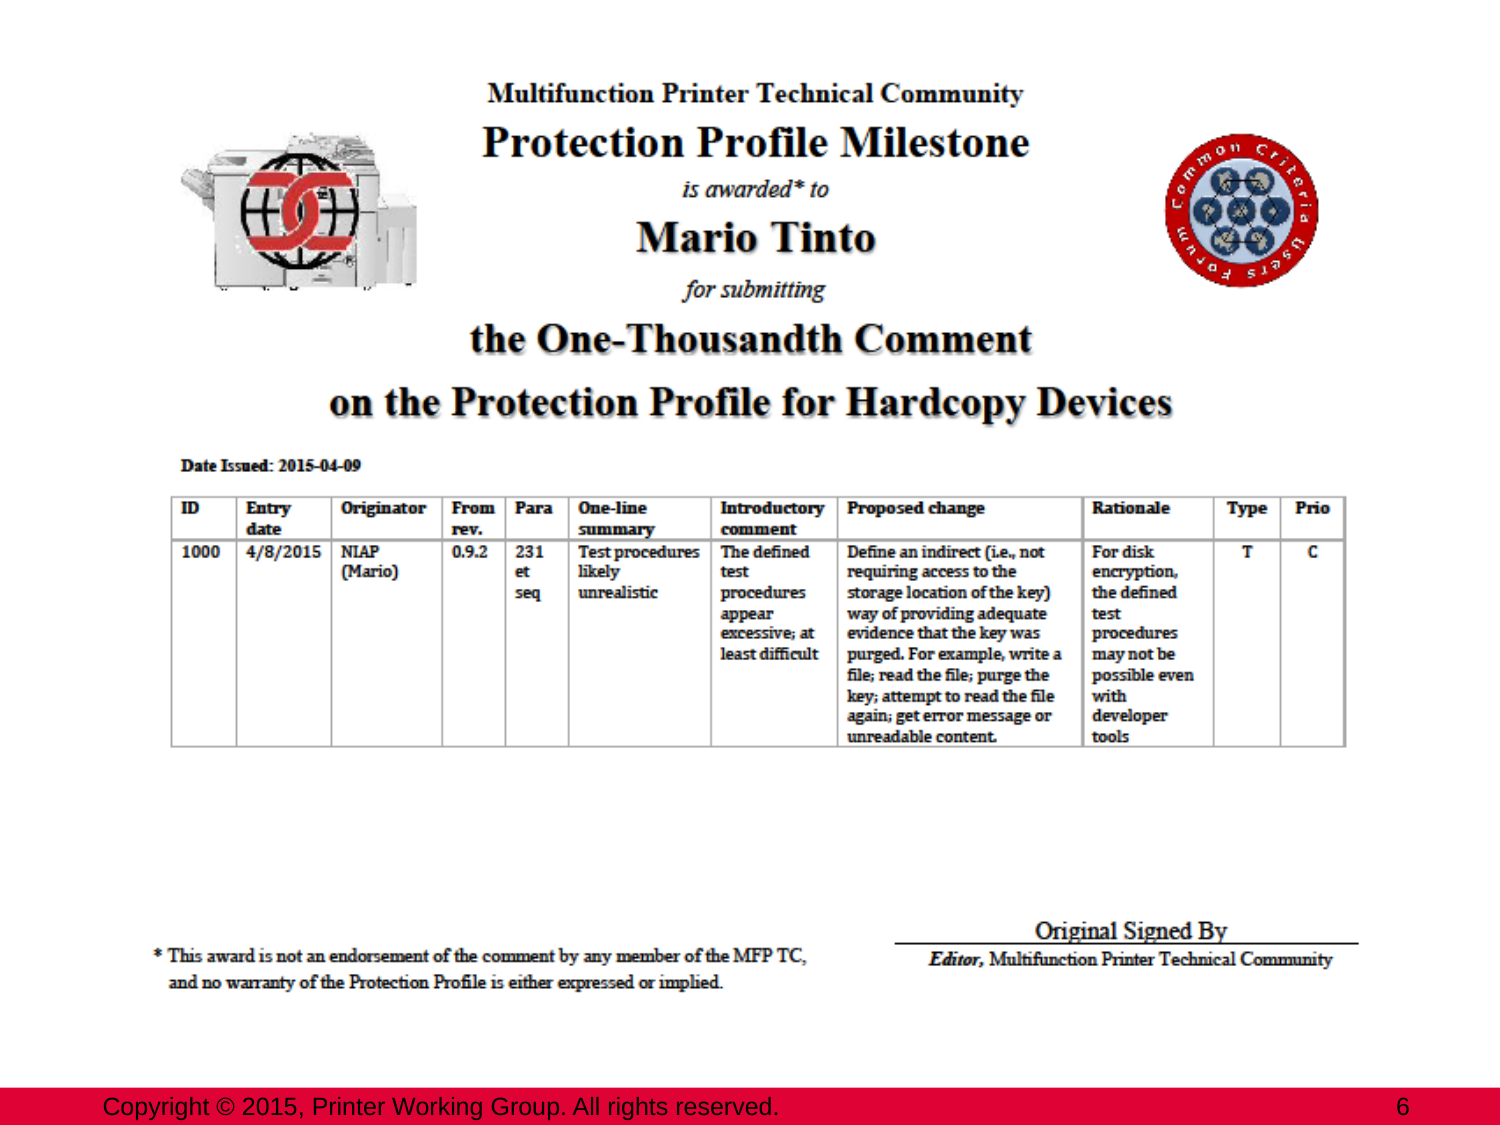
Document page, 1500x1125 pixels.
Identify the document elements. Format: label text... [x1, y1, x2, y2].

footer Copyright © 2015, Printer Working Group. All rights reserved. [87, 1090, 826, 1125]
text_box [54, 5, 1447, 1082]
slide_number 6 [1074, 1090, 1426, 1125]
